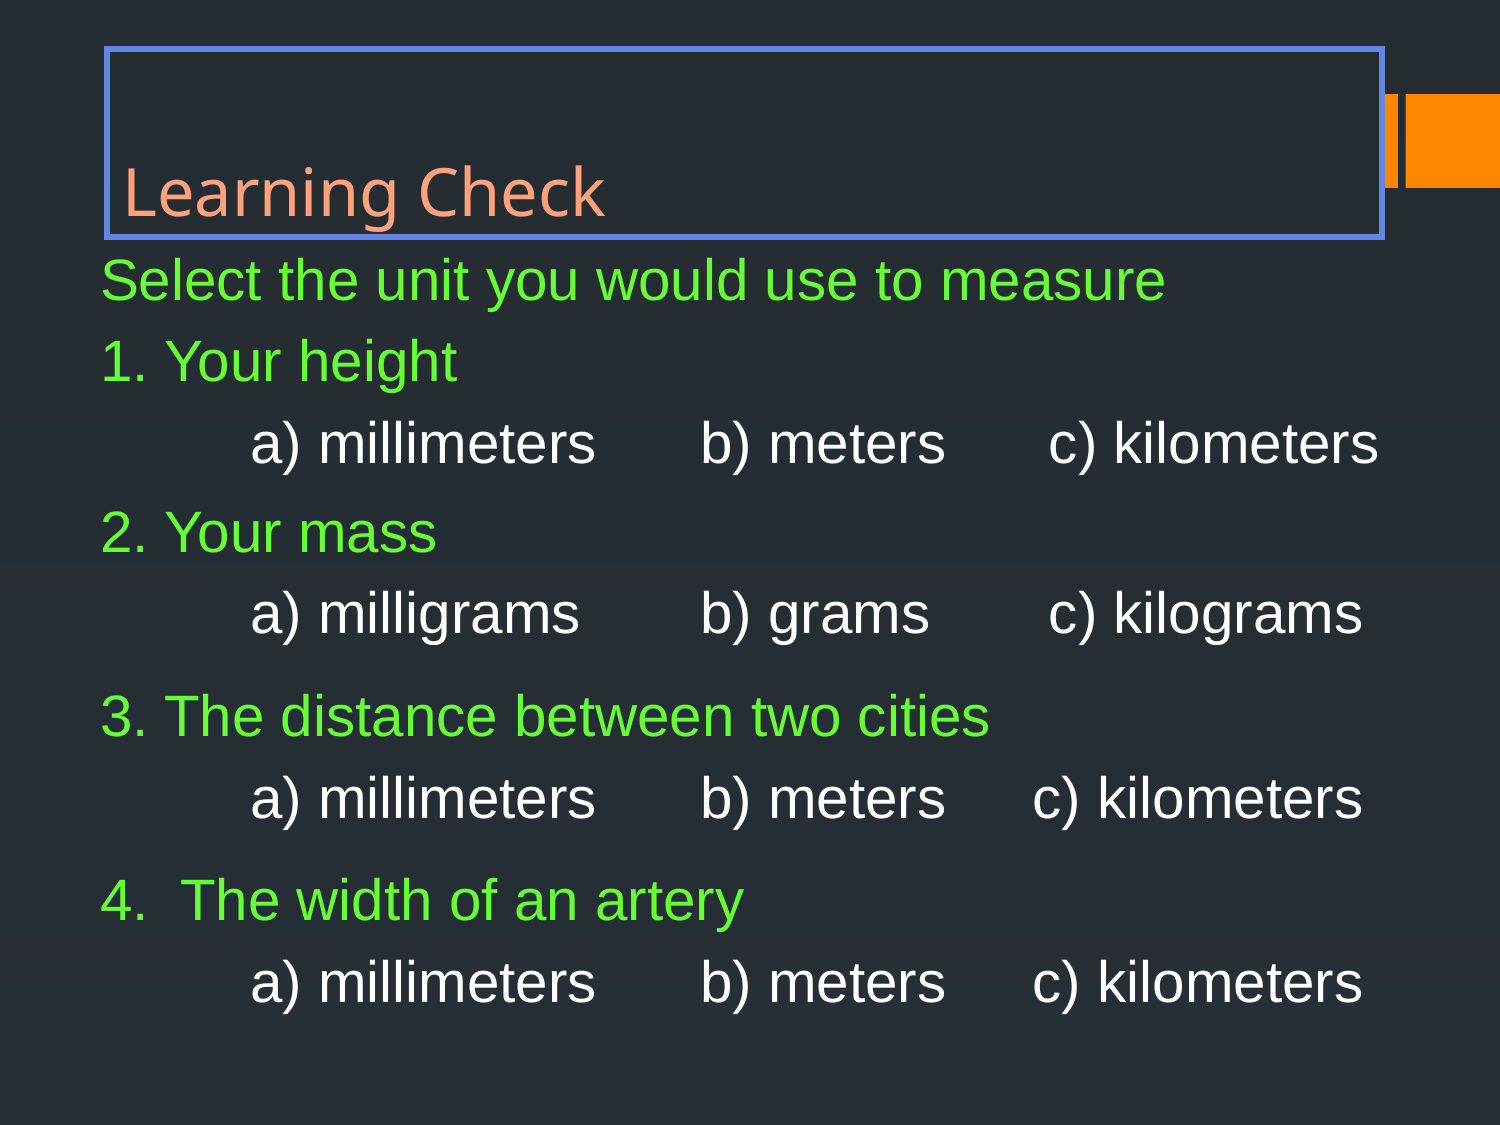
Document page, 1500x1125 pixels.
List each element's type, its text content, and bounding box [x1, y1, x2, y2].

title Learning Check [107, 49, 1382, 234]
list Select the unit you would use to measure 1. Your height a) millimeters b) meters c) kilometers 2. Your mass a) milligrams b) grams c) kilograms 3. The distance between two cities a) millimeters b) meters c) kilometers 4. The width of an artery a) millimeters b) meters c) kilometers [47, 234, 1429, 1088]
